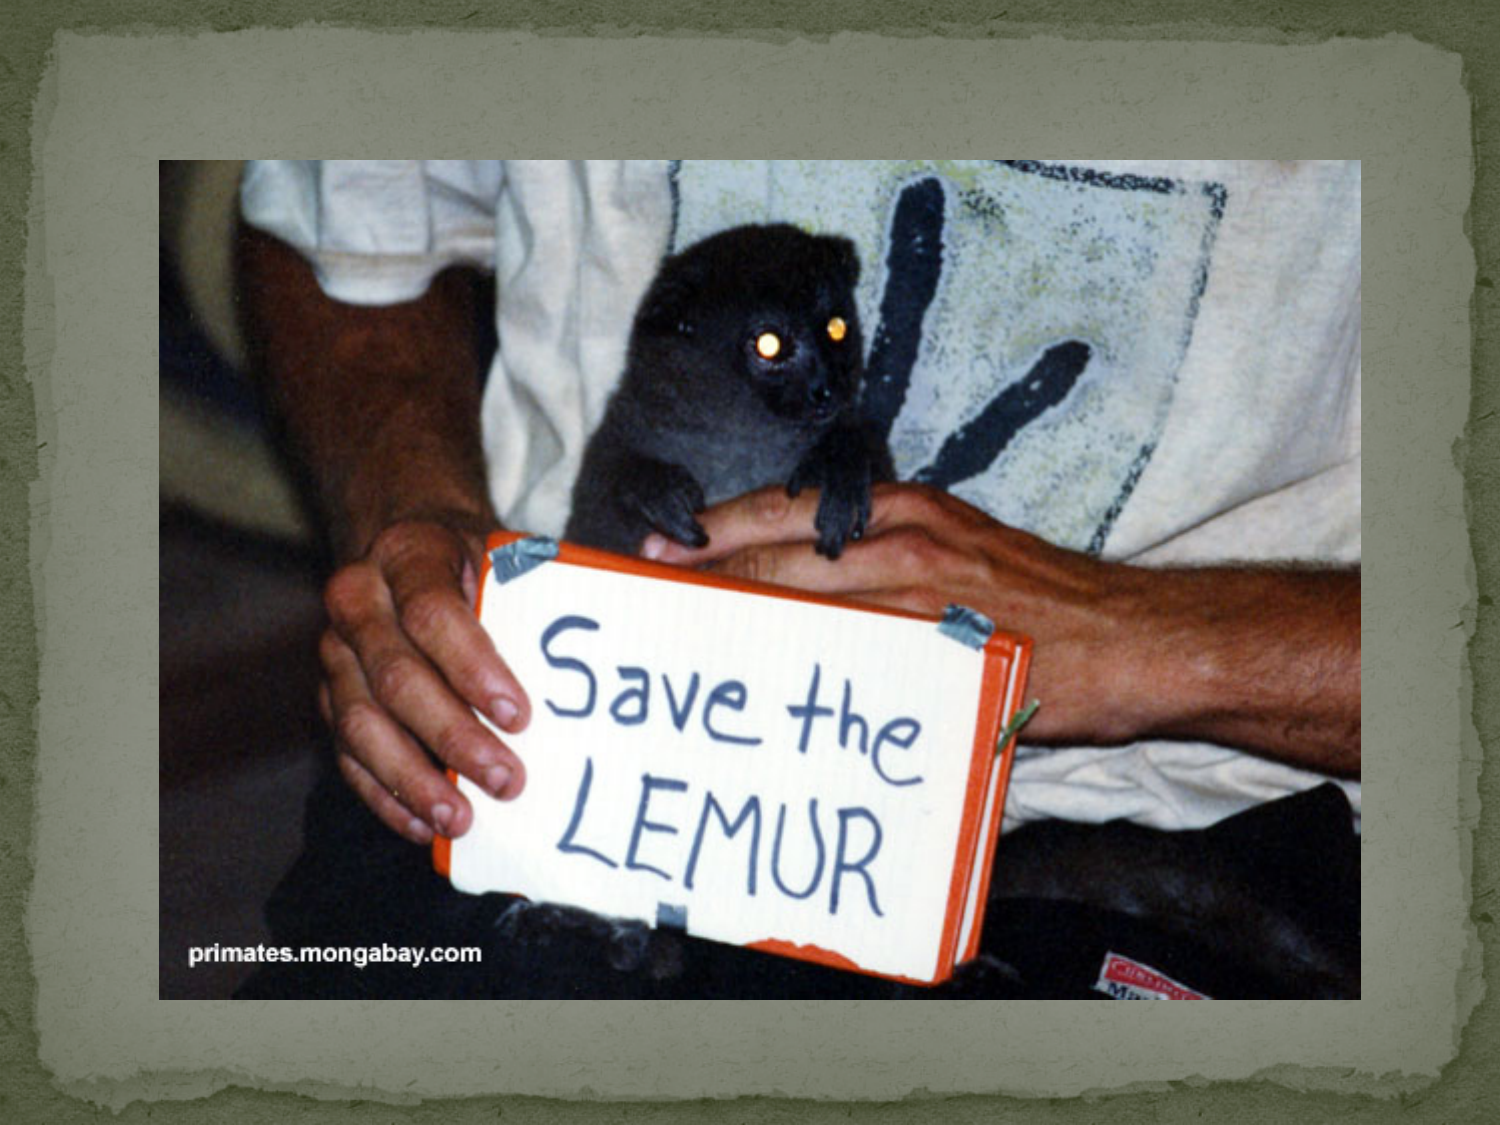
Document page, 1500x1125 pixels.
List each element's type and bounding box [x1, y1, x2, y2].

list [162, 163, 1359, 998]
